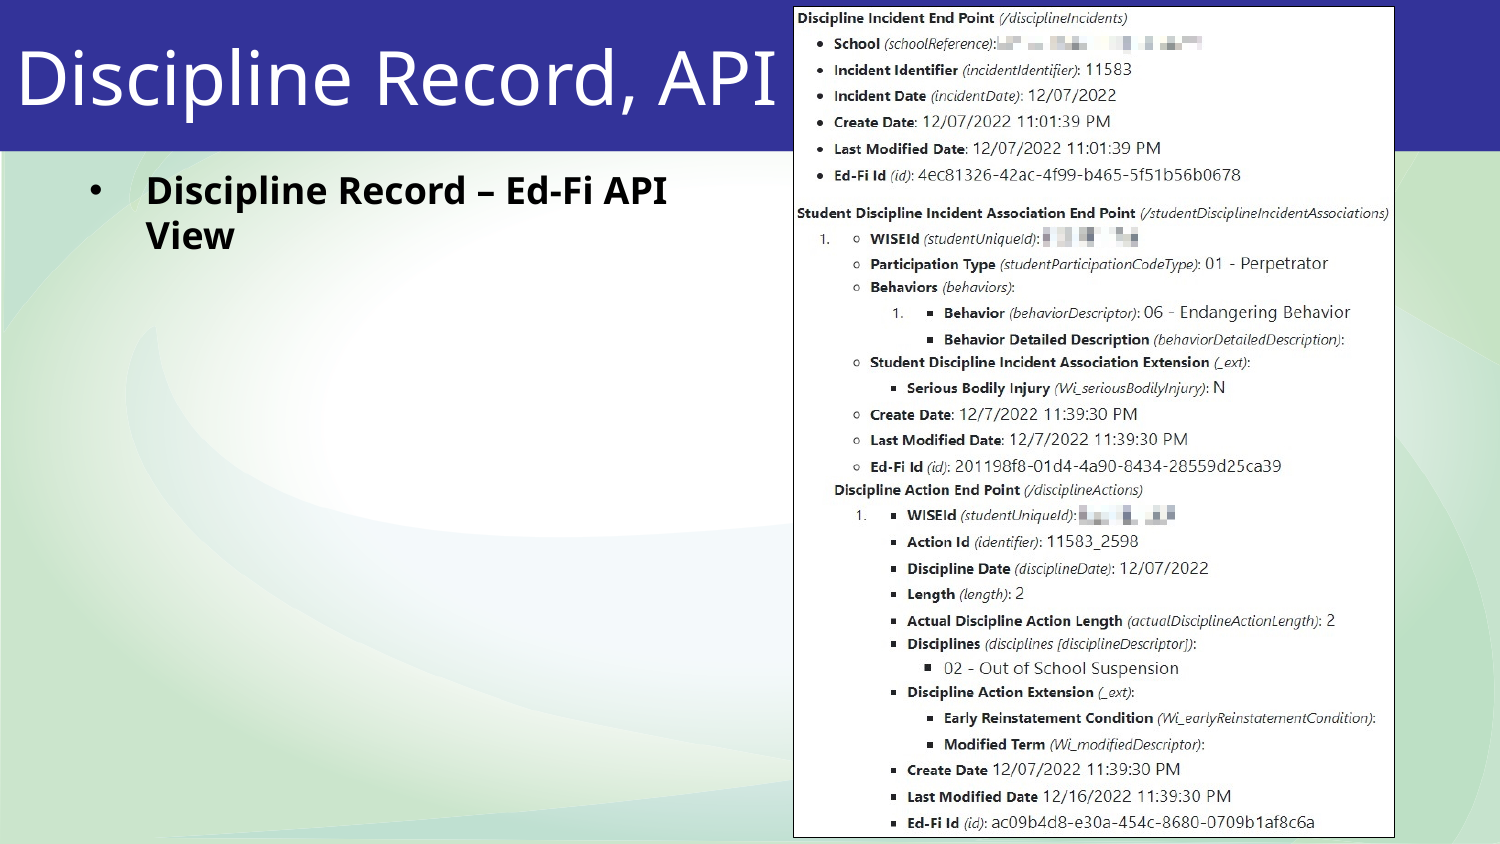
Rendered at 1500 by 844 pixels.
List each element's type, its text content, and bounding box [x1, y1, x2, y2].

list Discipline Record – Ed-Fi API View [74, 159, 750, 674]
title Discipline Record, API [0, 0, 794, 152]
picture [793, 6, 1394, 837]
